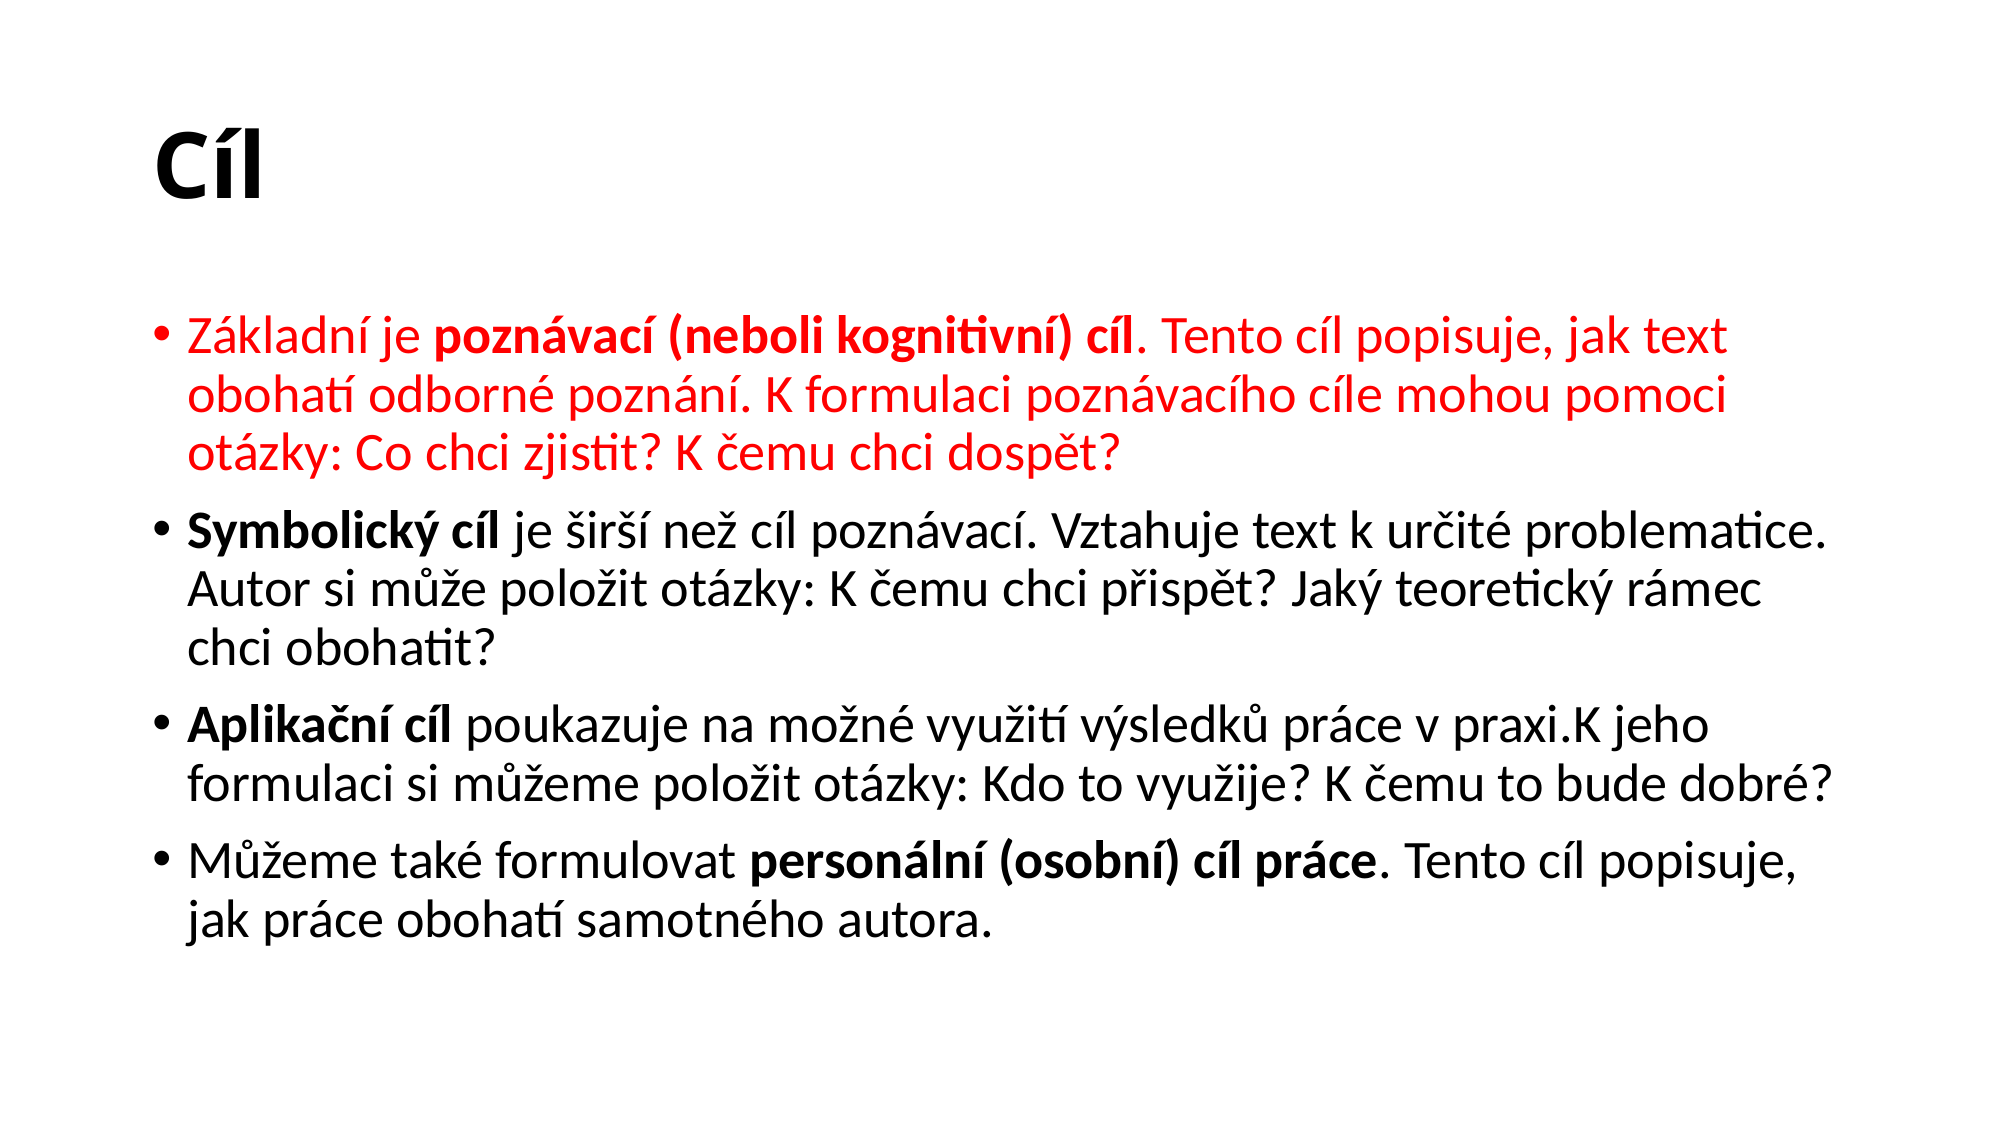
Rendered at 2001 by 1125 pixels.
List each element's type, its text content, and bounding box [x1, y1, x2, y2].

title Cíl [137, 59, 1863, 278]
list Základní je poznávací (neboli kognitivní) cíl. Tento cíl popisuje, jak text obohatí odborné poznání. K formulaci poznávacího cíle mohou pomoci otázky: Co chci zjistit? K čemu chci dospět? Symbolický cíl je širší než cíl poznávací. Vztahuje text k určité problematice. Autor si může položit otázky: K čemu chci přispět? Jaký teoretický rámec chci obohatit? Aplikační cíl poukazuje na možné využití výsledků práce v praxi.K jeho formulaci si můžeme položit otázky: Kdo to využije? K čemu to bude dobré? Můžeme také formulovat personální (osobní) cíl práce. Tento cíl popisuje, jak práce obohatí samotného autora. [137, 299, 1863, 1014]
